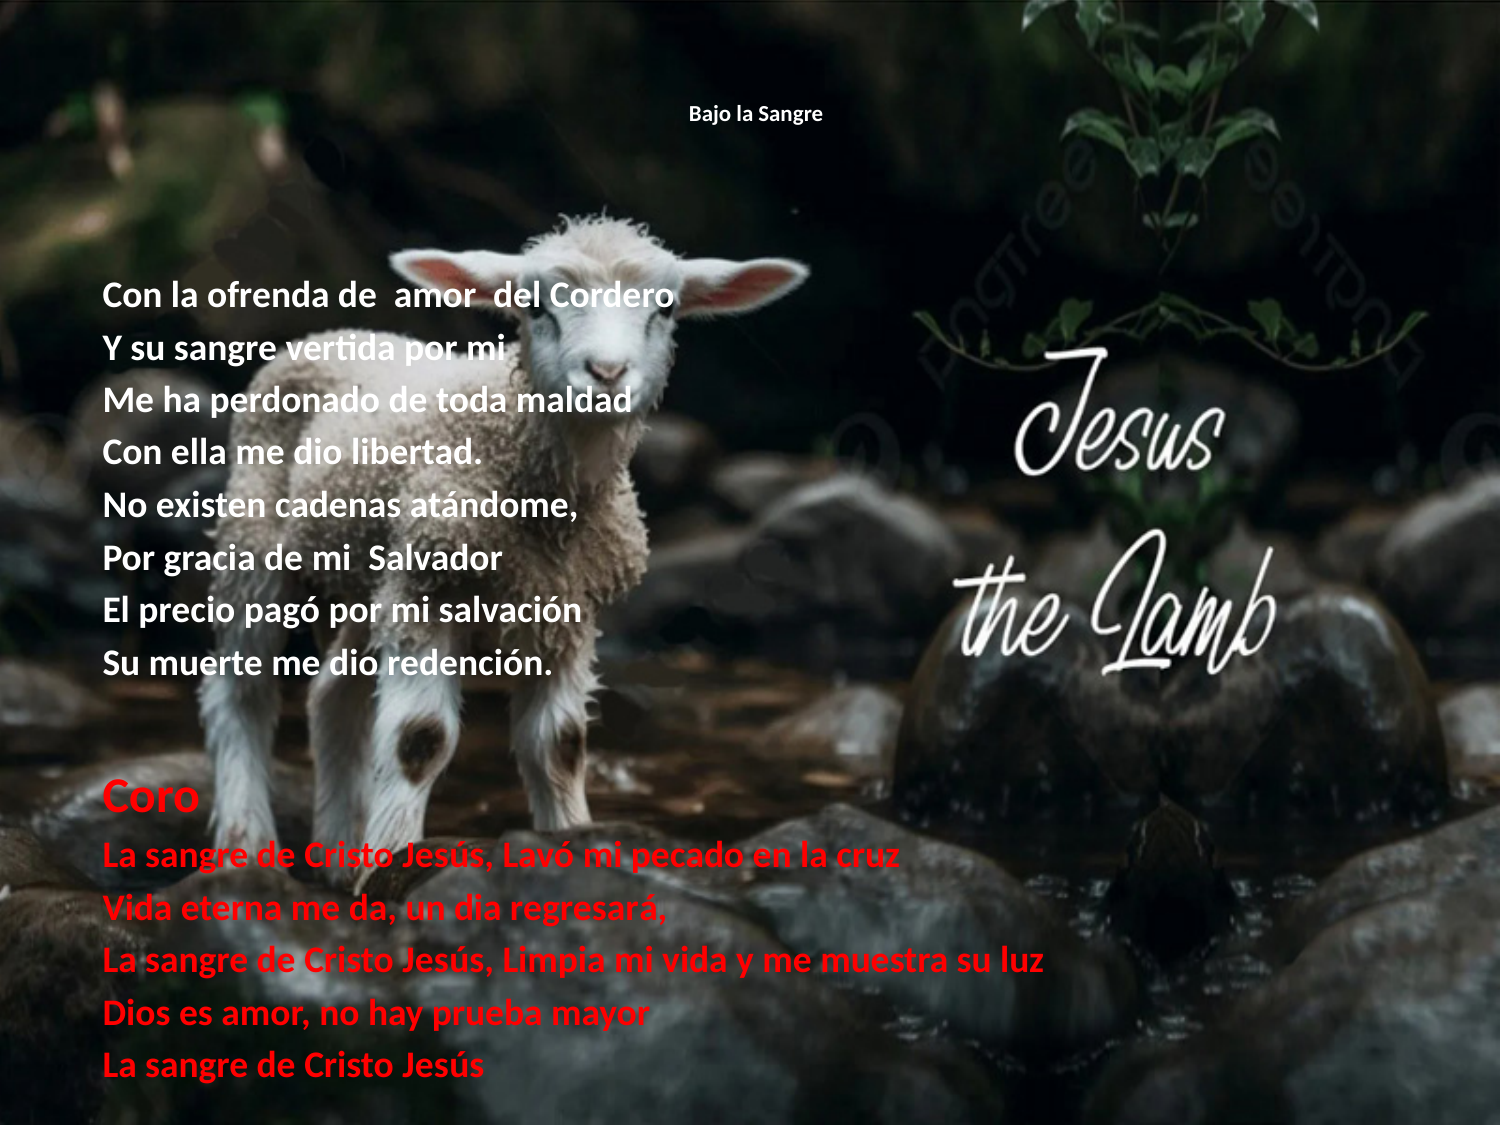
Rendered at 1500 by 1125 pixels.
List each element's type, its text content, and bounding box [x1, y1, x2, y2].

picture [0, 0, 1500, 1125]
subtitle Con la ofrenda de amor del Cordero Y su sangre vertida por mi Me ha perdonado de toda maldad Con ella me dio libertad. No existen cadenas atándome, Por gracia de mi Salvador El precio pagó por mi salvación Su muerte me dio redención. Coro La sangre de Cristo Jesús, Lavó mi pecado en la cruz Vida eterna me da, un dia regresará, La sangre de Cristo Jesús, Limpia mi vida y me muestra su luz Dios es amor, no hay prueba mayor La sangre de Cristo Jesús [87, 262, 1063, 1038]
title Bajo la Sangre [474, 62, 1038, 163]
